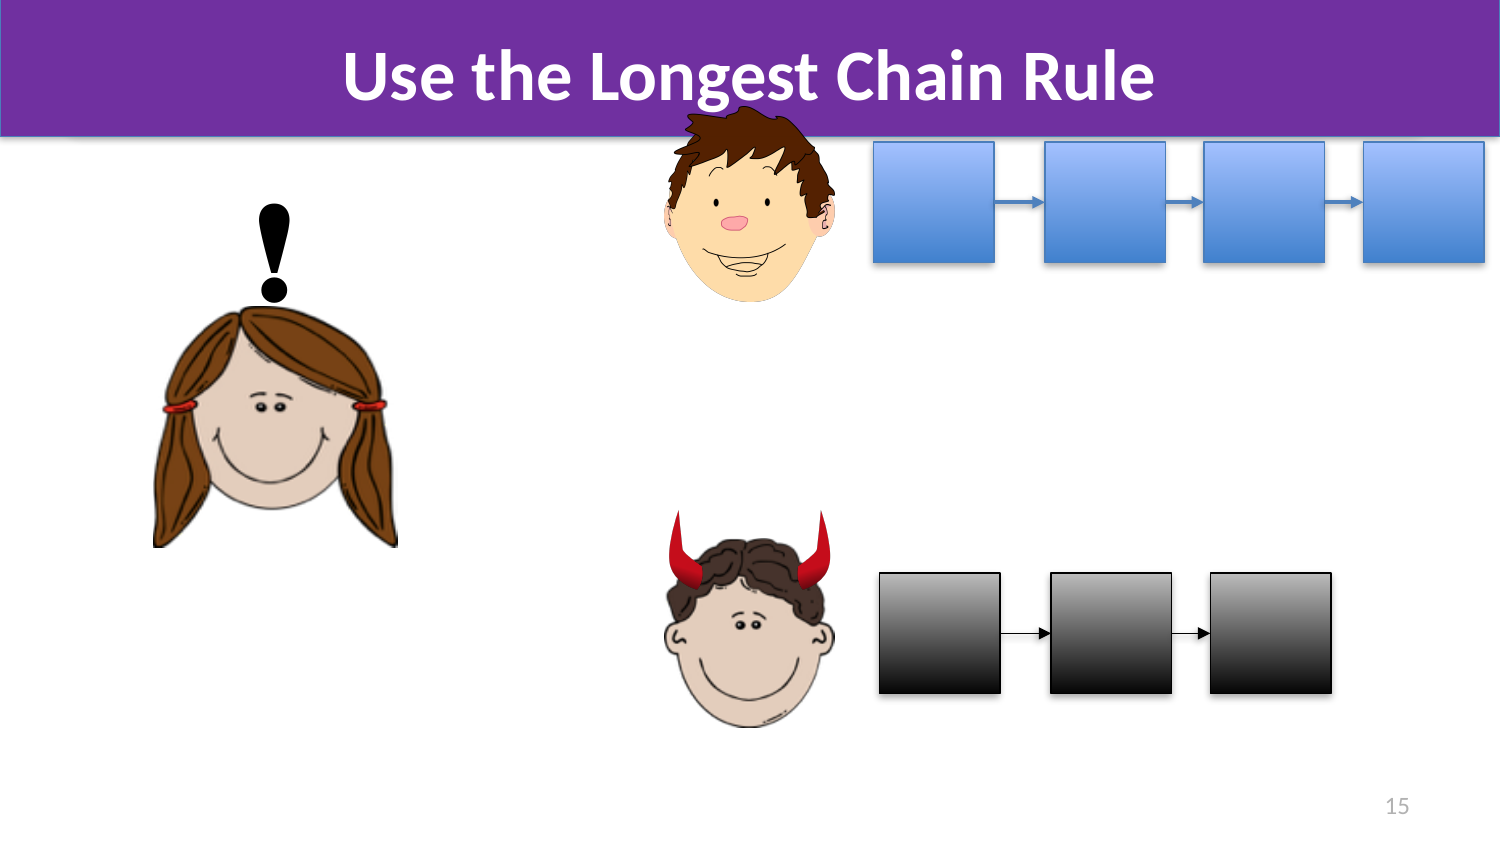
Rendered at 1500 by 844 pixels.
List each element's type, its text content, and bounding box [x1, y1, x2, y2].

slide_number 15 [1074, 782, 1425, 827]
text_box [879, 572, 1331, 694]
picture [664, 106, 835, 302]
title Use the Longest Chain Rule [75, 20, 1425, 123]
text_box ❗️ [238, 157, 313, 305]
picture [152, 306, 398, 549]
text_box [664, 454, 835, 729]
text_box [873, 141, 1485, 263]
